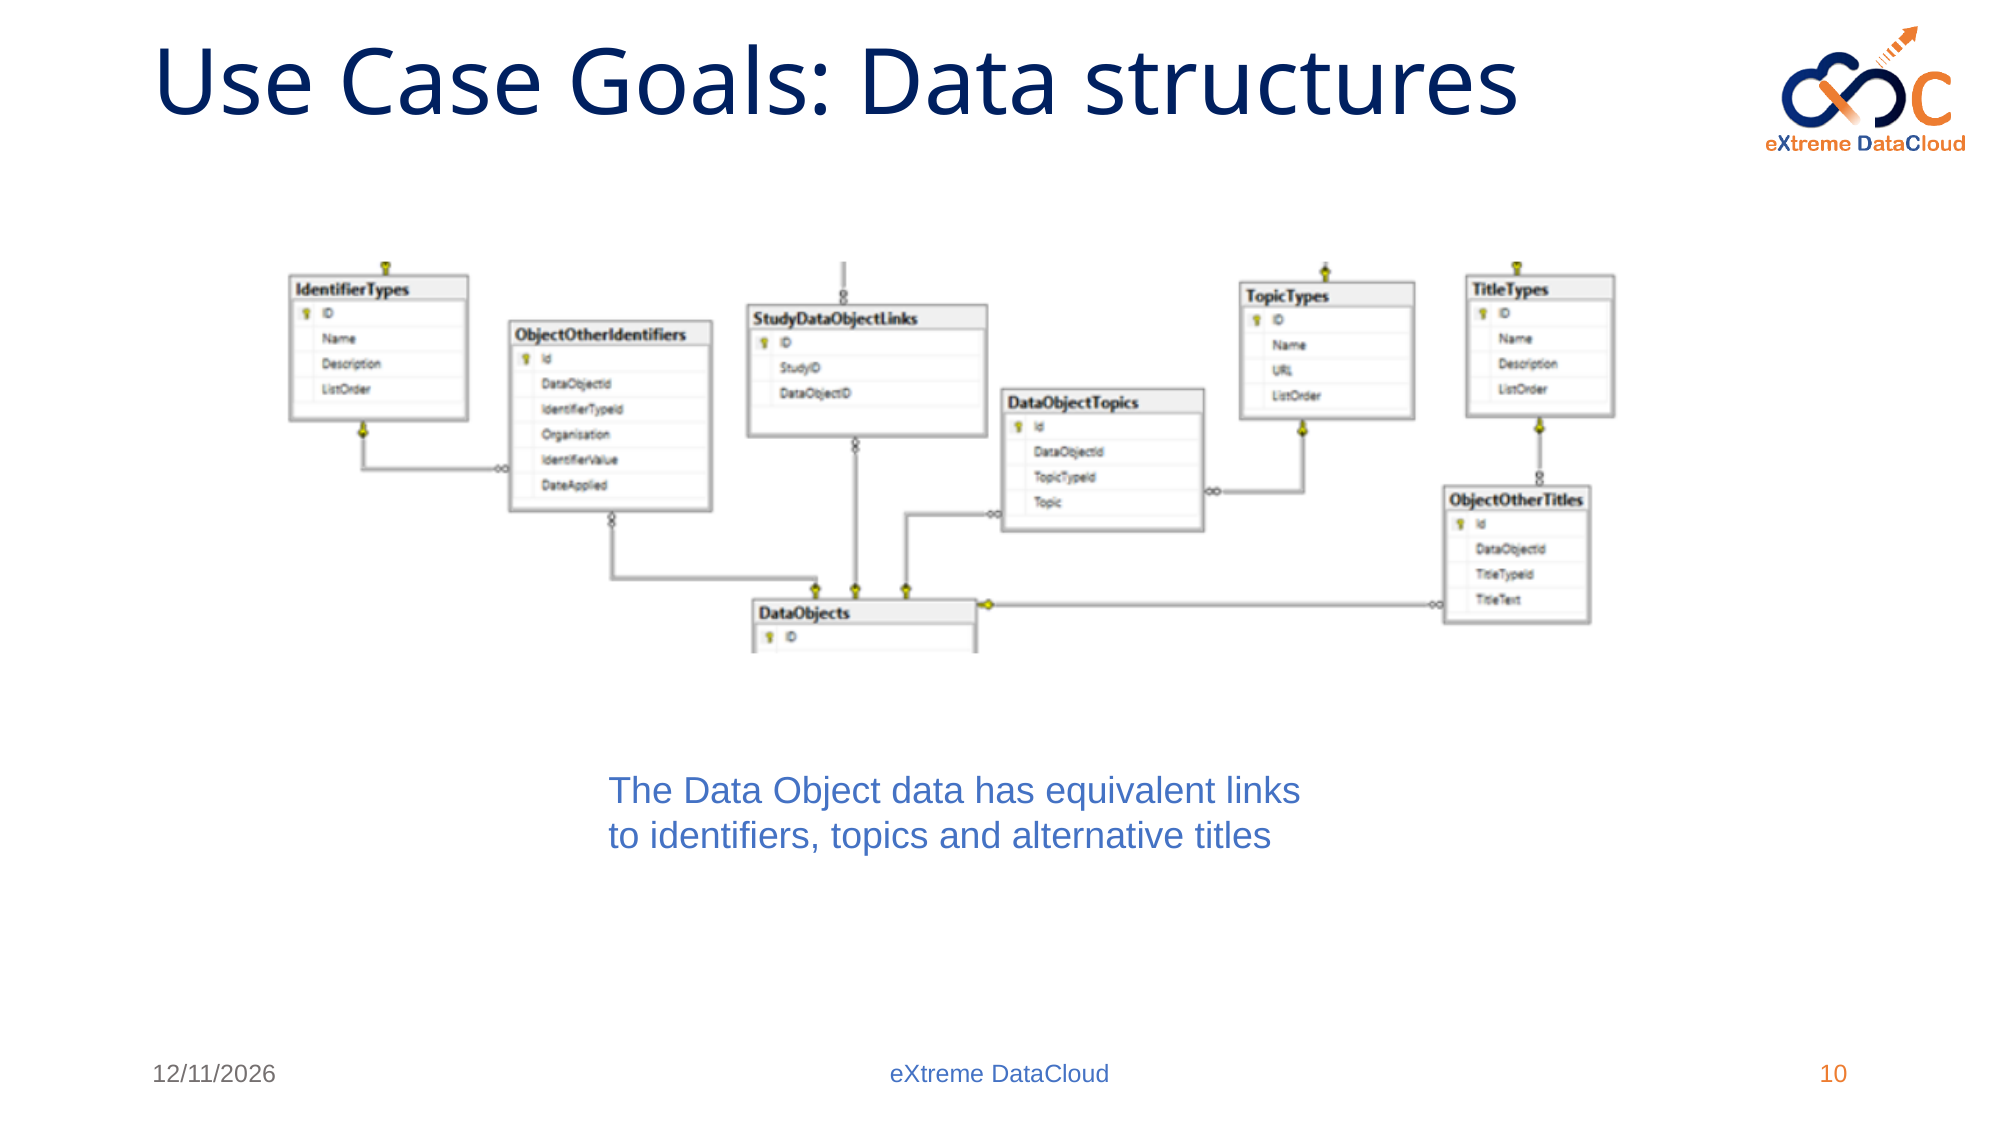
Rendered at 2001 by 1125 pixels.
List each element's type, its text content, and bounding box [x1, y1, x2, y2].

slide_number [137, 1042, 588, 1103]
picture [1740, 18, 1985, 170]
picture [271, 251, 1666, 699]
title Use Case Goals: Data structures [137, 18, 1777, 152]
footer eXtreme DataCloud [662, 1042, 1338, 1103]
text_box The Data Object data has equivalent links to identifiers, topics and alternative titles [593, 759, 1344, 864]
slide_number 10 [1412, 1042, 1863, 1103]
